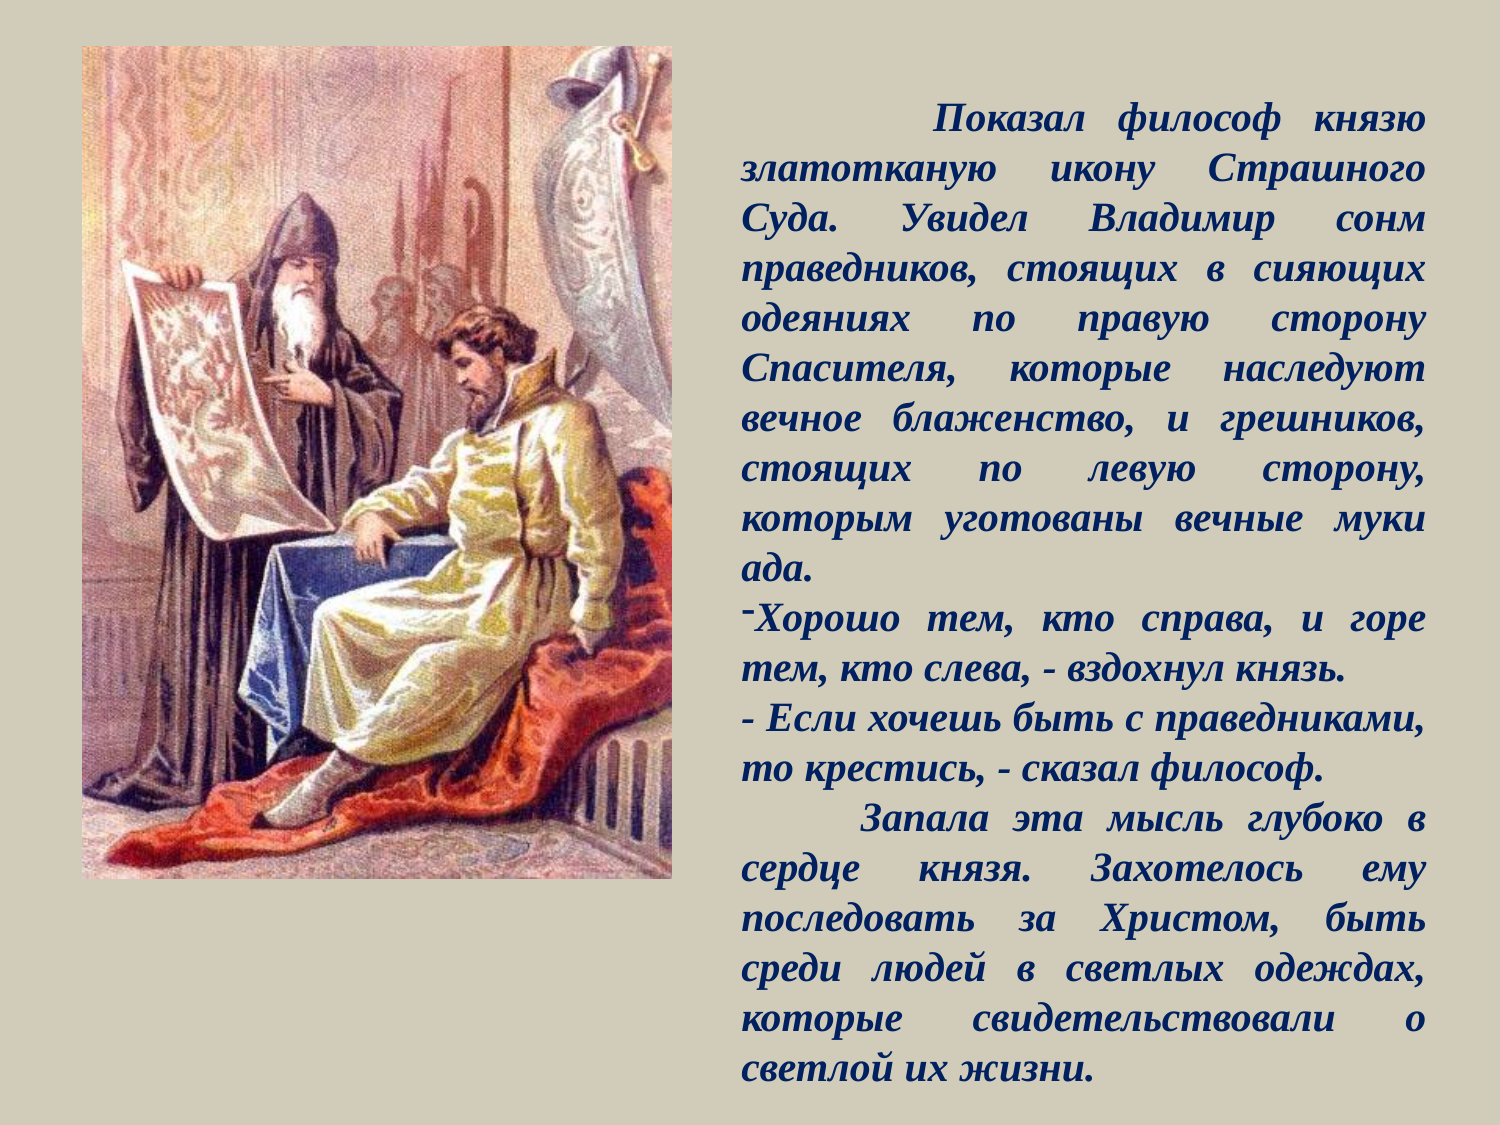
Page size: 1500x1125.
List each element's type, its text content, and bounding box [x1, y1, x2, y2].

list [81, 46, 672, 880]
text_box Показал философ князю златотканую икону Страшного Суда. Увидел Владимир сонм праведников, стоящих в сияющих одеяниях по правую сторону Спасителя, которые наследуют вечное блаженство, и грешников, стоящих по левую сторону, которым уготованы вечные муки ада. Хорошо тем, кто справа, и горе тем, кто слева, - вздохнул князь. - Если хочешь быть с праведниками, то крестись, - сказал философ. Запала эта мысль глубоко в сердце князя. Захотелось ему последовать за Христом, быть среди людей в светлых одеждах, которые свидетельствовали о светлой их жизни. [726, 81, 1442, 1098]
